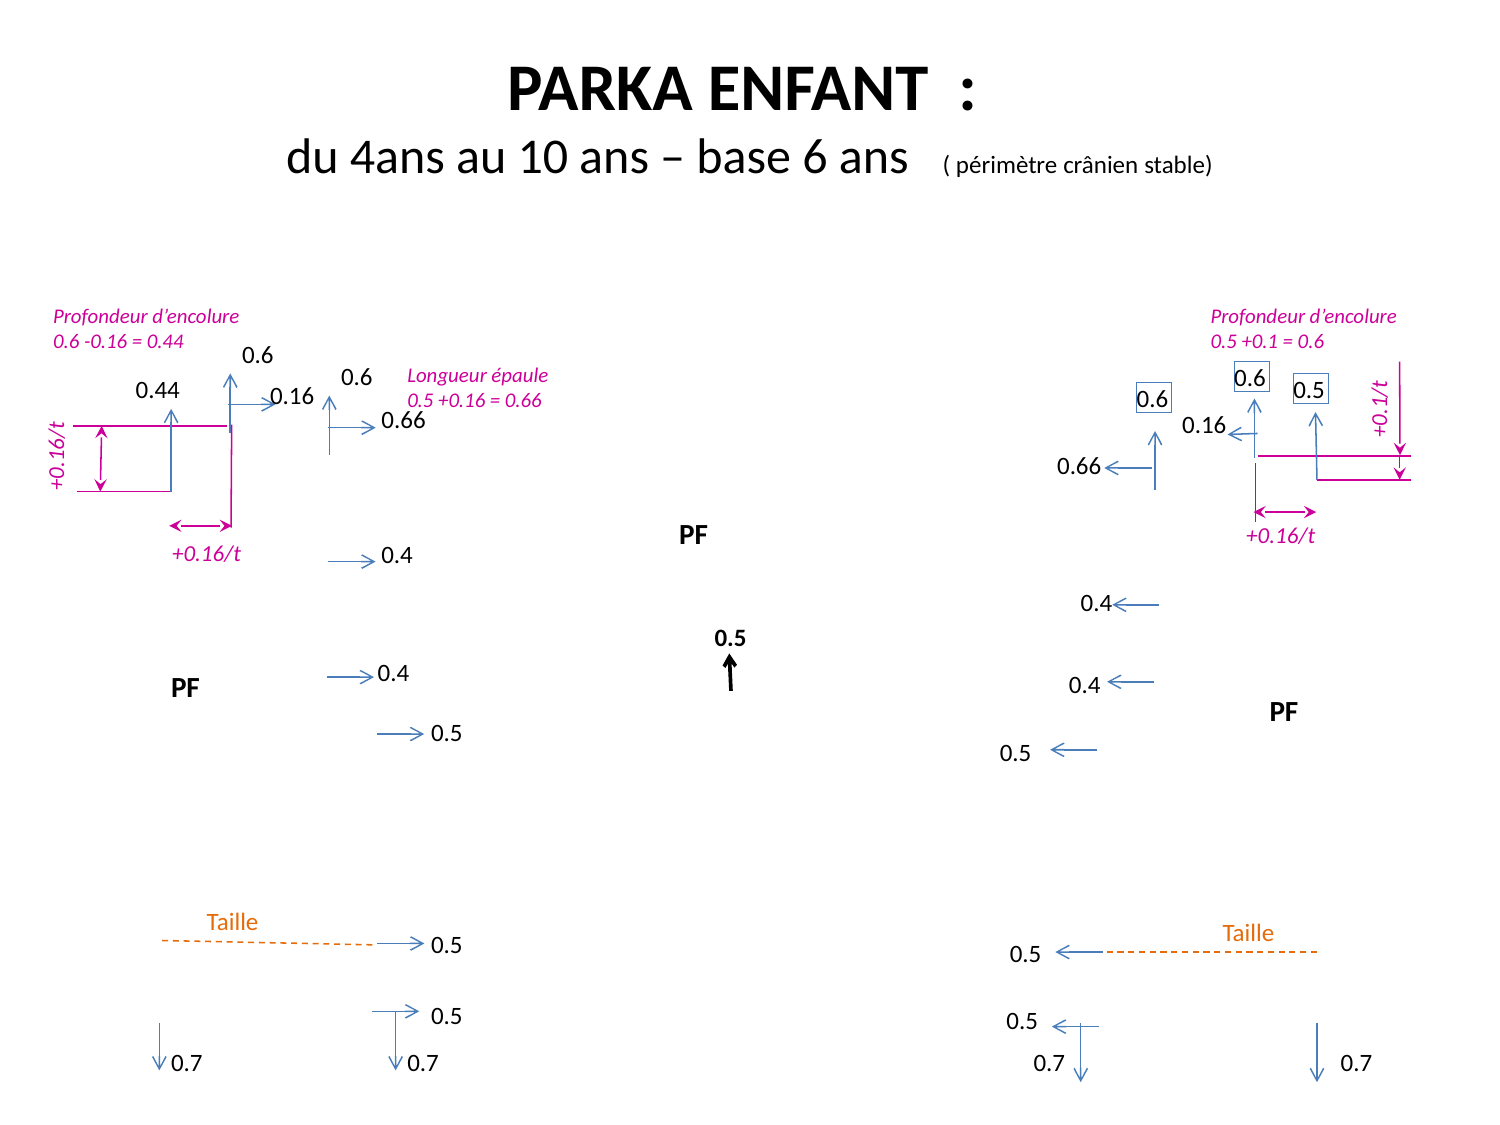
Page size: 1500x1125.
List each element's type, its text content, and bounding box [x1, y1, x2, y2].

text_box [159, 266, 1319, 1034]
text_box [159, 940, 373, 946]
text_box +0.16/t [41, 420, 69, 492]
text_box 0.5 [1322, 373, 1329, 404]
text_box 0.7 [1340, 1046, 1388, 1077]
text_box 0.7 [407, 1046, 455, 1077]
text_box Profondeur d’encolure 0.5 +0.1 = 0.6 [1322, 302, 1424, 353]
text_box 0.7 [171, 1046, 219, 1077]
text_box Profondeur d’encolure 0.6 -0.16 = 0.44 [53, 302, 154, 353]
text_box 0.44 [135, 373, 154, 404]
text_box +0.1/t [1364, 373, 1392, 445]
title PARKA ENFANT : du 4ans au 10 ans – base 6 ans ( périmètre crânien stable) [112, 54, 1388, 173]
text_box 0.7 [1033, 1046, 1076, 1077]
